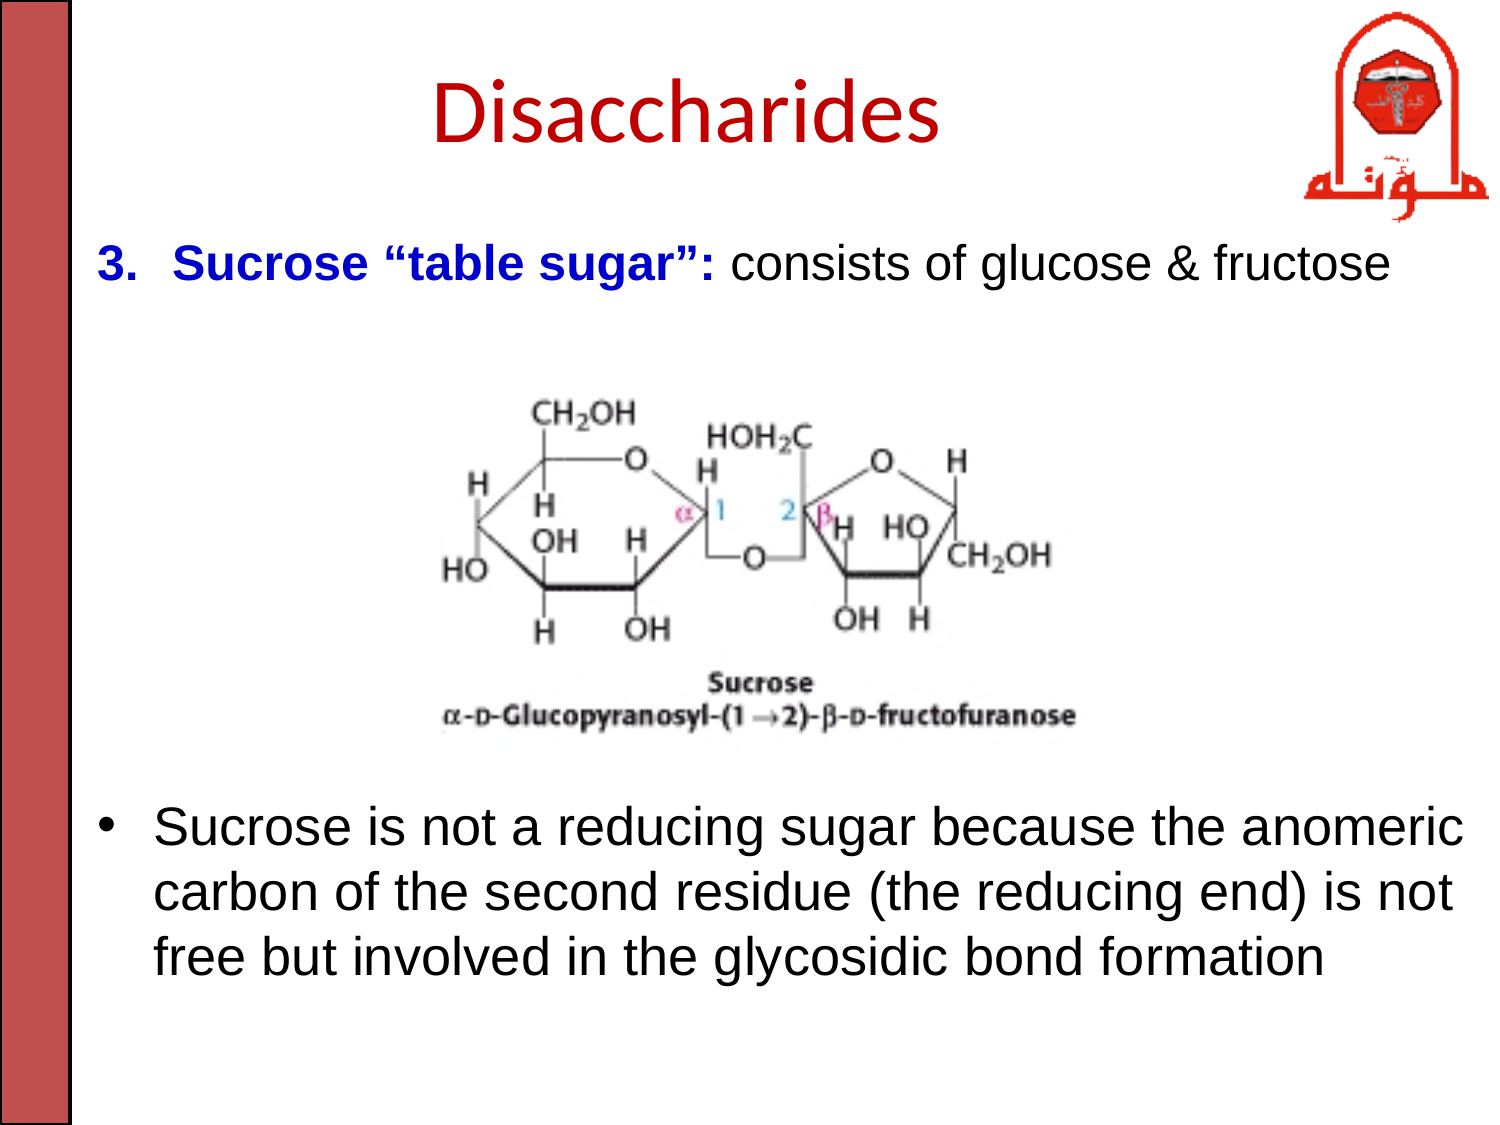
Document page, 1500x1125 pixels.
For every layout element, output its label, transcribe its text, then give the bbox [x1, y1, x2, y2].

text_box [0, 0, 72, 1125]
picture [430, 363, 1103, 752]
title Disaccharides [72, 11, 1297, 200]
picture [1300, 9, 1489, 223]
list Sucrose “table sugar”: consists of glucose & fructose Sucrose is not a reducing sugar because the anomeric carbon of the second residue (the reducing end) is not free but involved in the glycosidic bond formation [82, 222, 1500, 1125]
